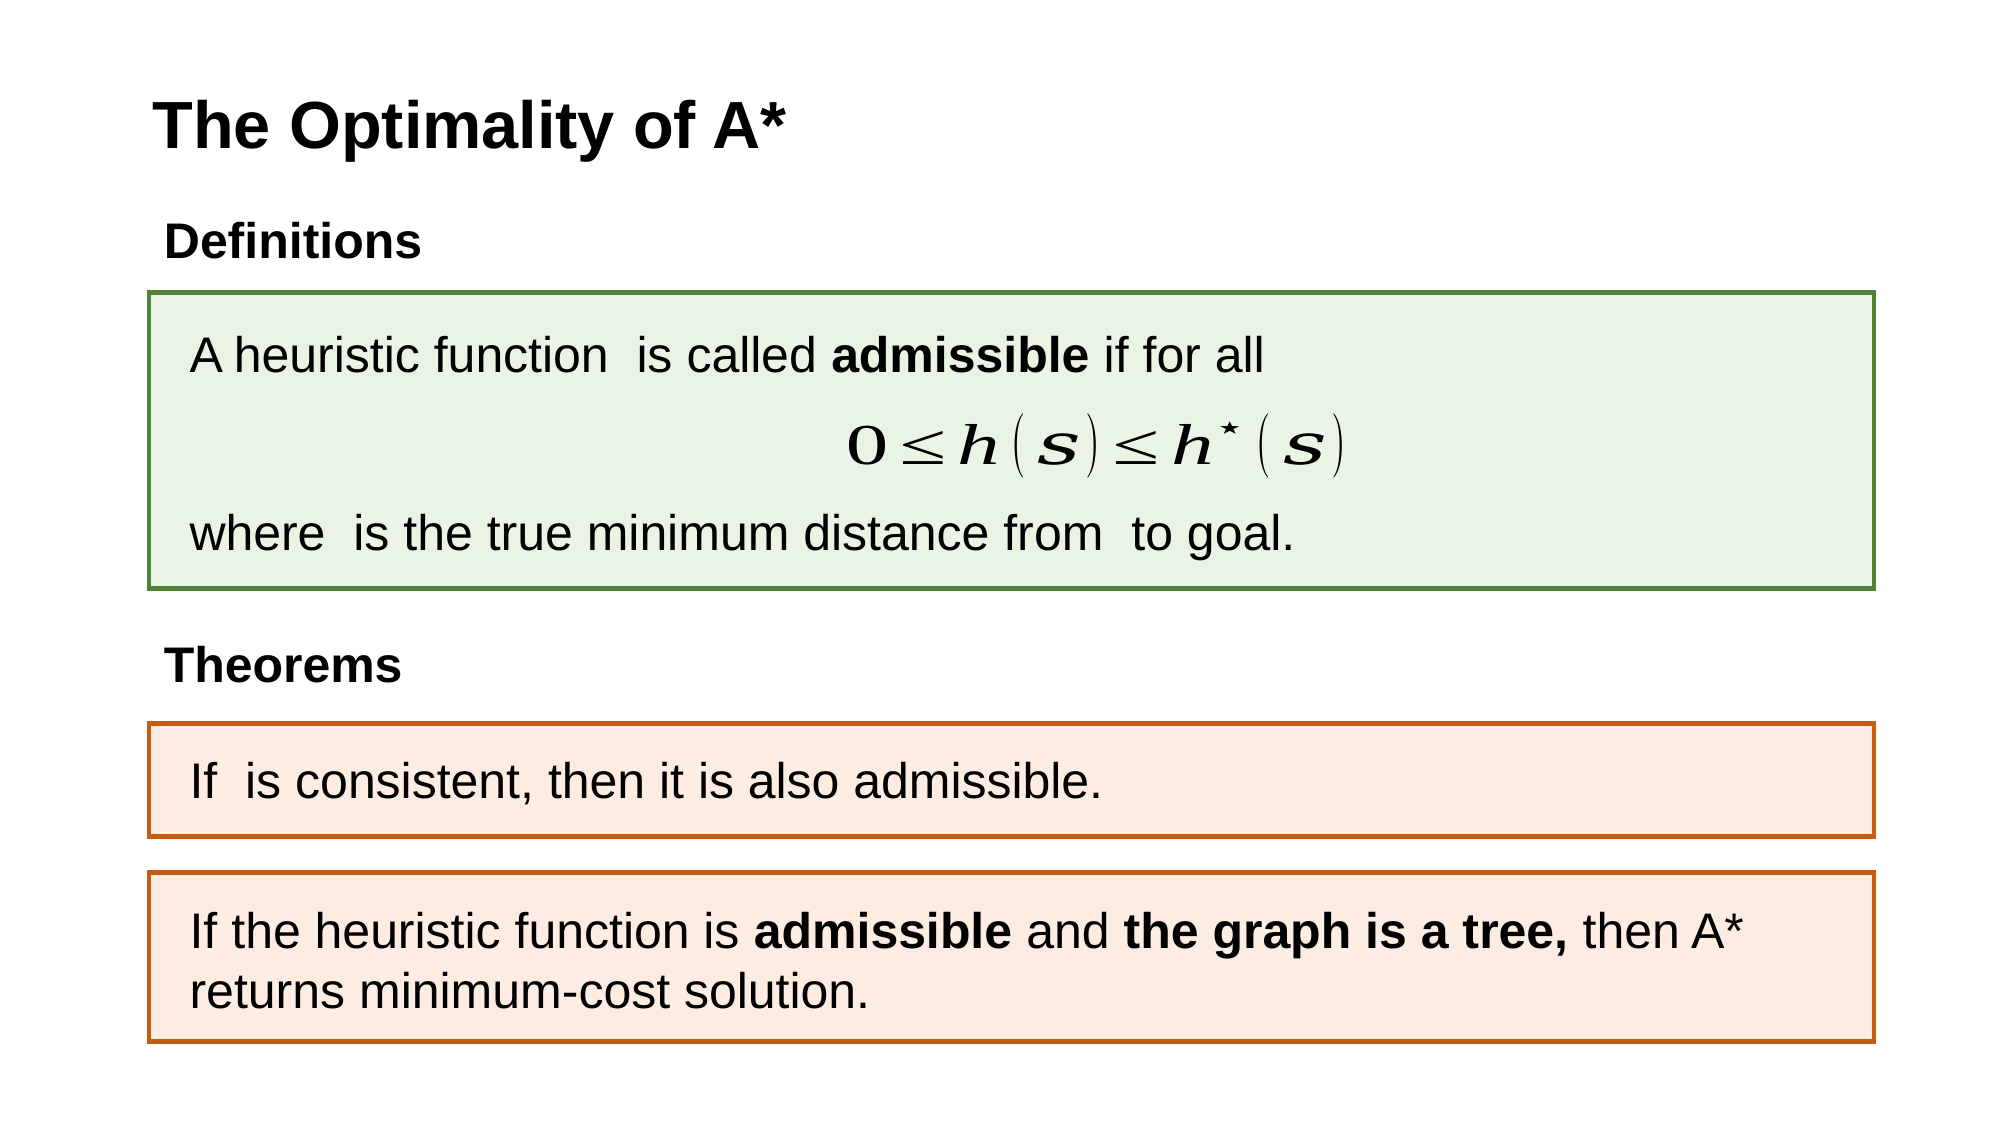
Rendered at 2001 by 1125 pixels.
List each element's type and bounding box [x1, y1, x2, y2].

text_box [149, 624, 676, 700]
text_box [148, 291, 1875, 590]
text_box [148, 722, 1875, 837]
text_box [149, 872, 1875, 1042]
text_box [149, 201, 676, 277]
title [137, 59, 1863, 194]
